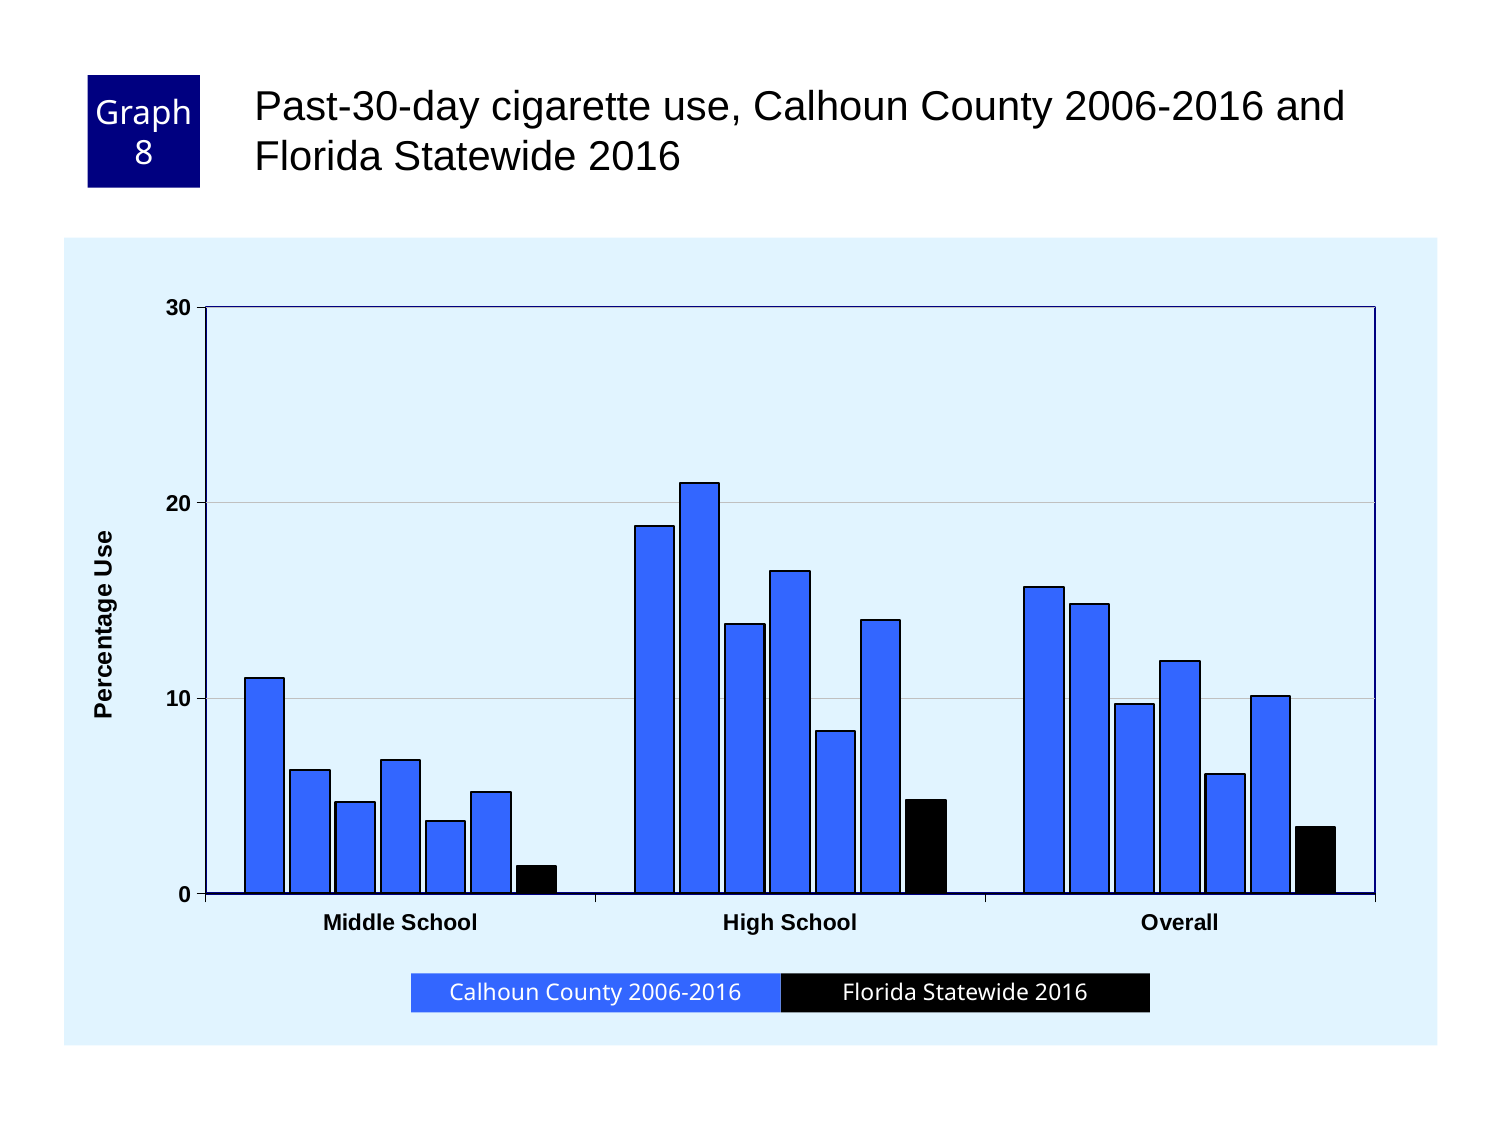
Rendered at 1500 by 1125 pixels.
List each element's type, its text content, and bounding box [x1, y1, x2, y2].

chart [63, 237, 1438, 1046]
text_box Past-30-day cigarette use, Calhoun County 2006-2016 and Florida Statewide 2016 [249, 75, 1438, 200]
text_box Graph 8 [87, 75, 200, 188]
